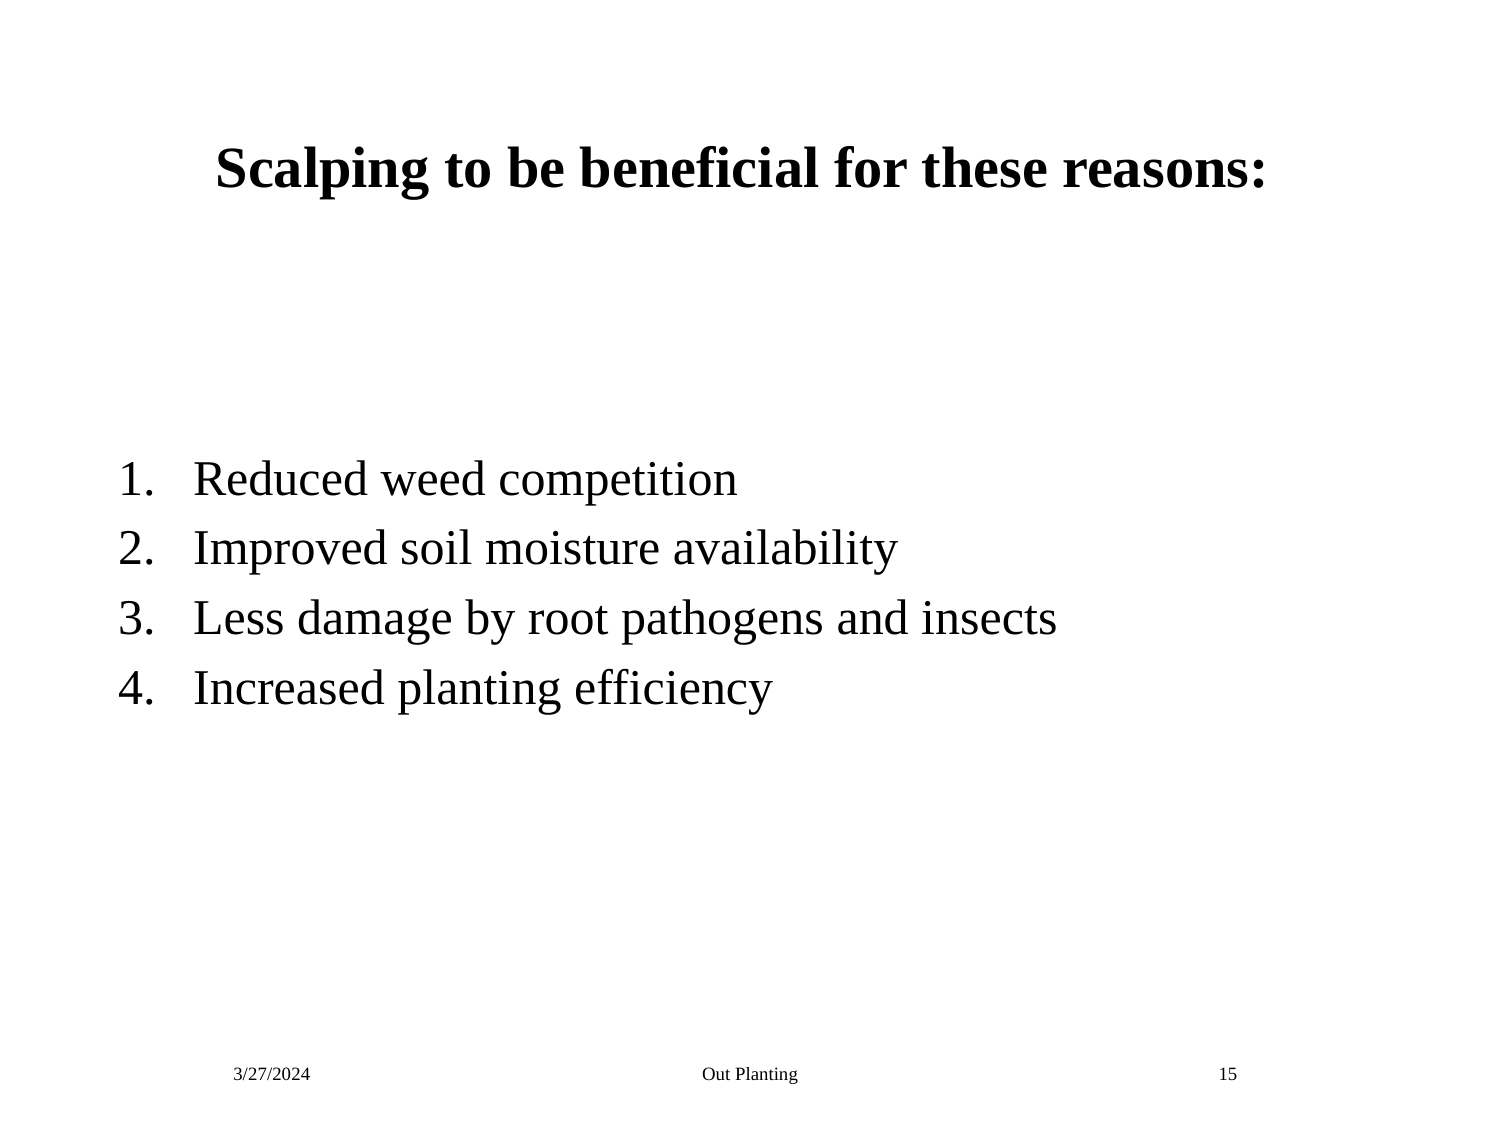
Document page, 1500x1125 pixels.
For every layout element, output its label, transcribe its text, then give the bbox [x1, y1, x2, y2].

footer Out Planting [496, 1042, 1004, 1103]
title Scalping to be beneficial for these reasons: [103, 59, 1397, 278]
slide_number 15 [1059, 1042, 1397, 1103]
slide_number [103, 1042, 441, 1103]
list Reduced weed competition Improved soil moisture availability Less damage by root pathogens and insects Increased planting efficiency [103, 299, 1397, 1014]
